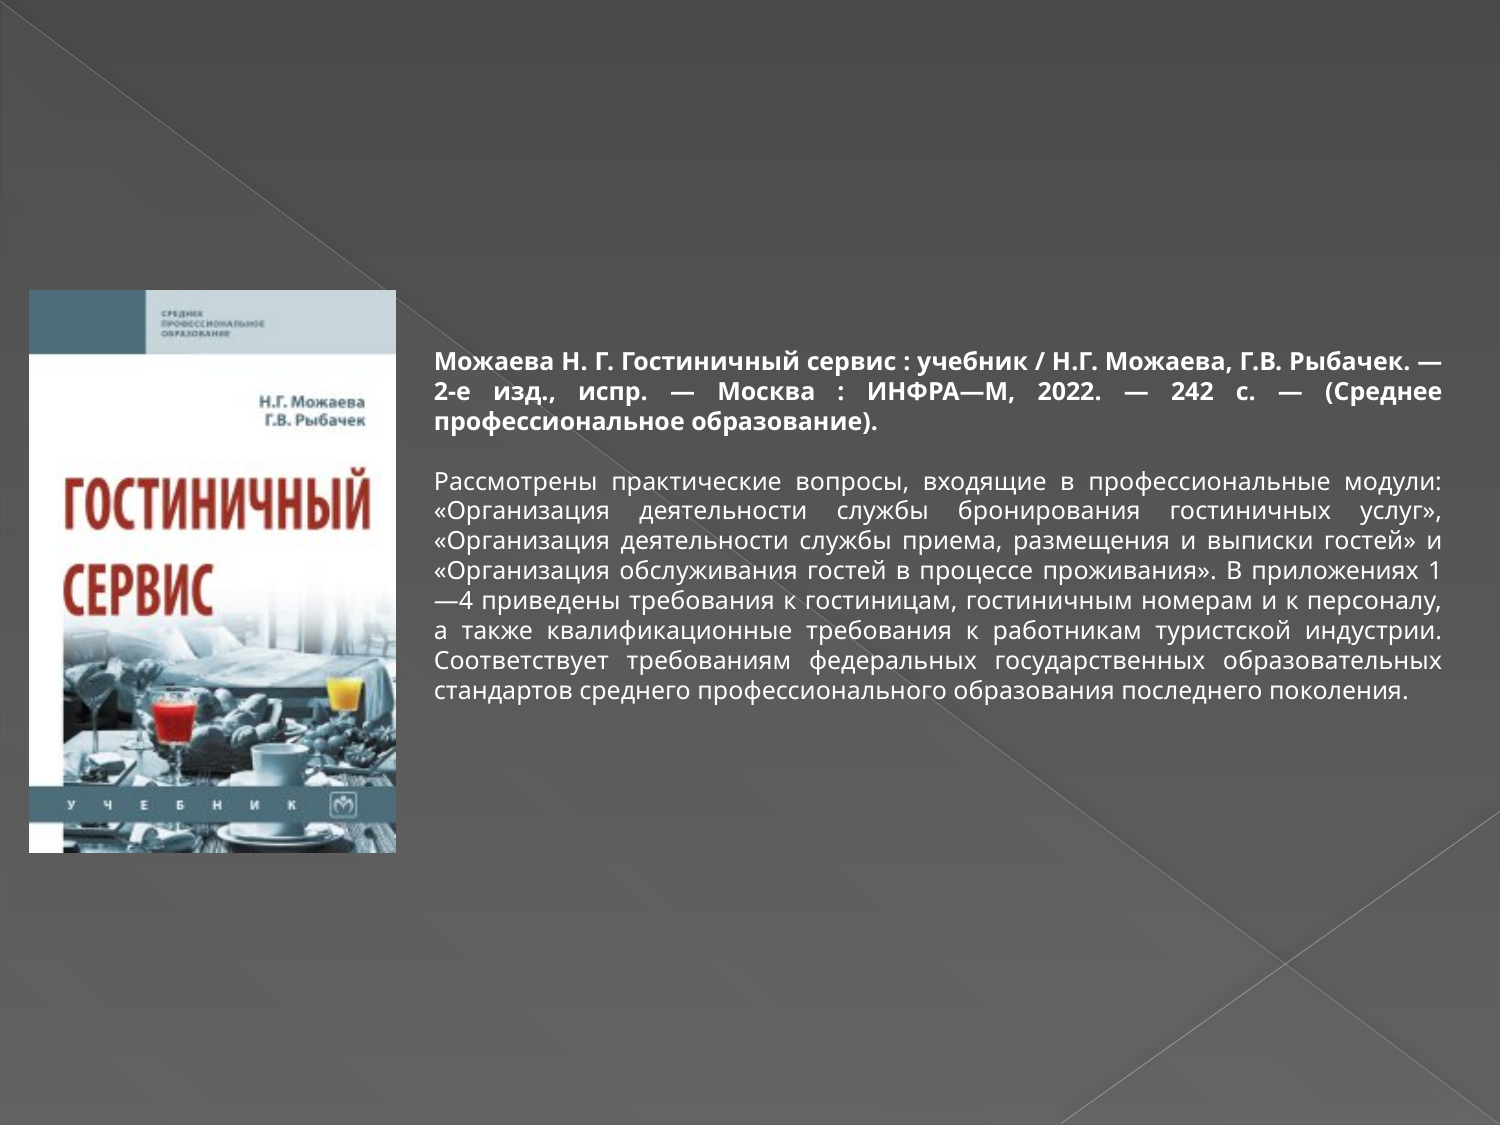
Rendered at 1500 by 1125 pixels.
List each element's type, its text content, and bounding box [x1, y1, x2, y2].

picture [29, 290, 396, 853]
text_box Можаева Н. Г. Гостиничный сервис : учебник / Н.Г. Можаева, Г.В. Рыбачек. — 2-е изд., испр. — Москва : ИНФРА—М, 2022. — 242 с. — (Среднее профессиональное образование). Рассмотрены практические вопросы, входящие в профессиональные модули: «Организация деятельности службы бронирования гостиничных услуг», «Организация деятельности службы приема, размещения и выписки гостей» и «Организация обслуживания гостей в процессе проживания». В приложениях 1—4 приведены требования к гостиницам, гостиничным номерам и к персоналу, а также квалификационные требования к работникам туристской индустрии. Соответствует требованиям федеральных государственных образовательных стандартов среднего профессионального образования последнего поколения. [419, 338, 1459, 713]
